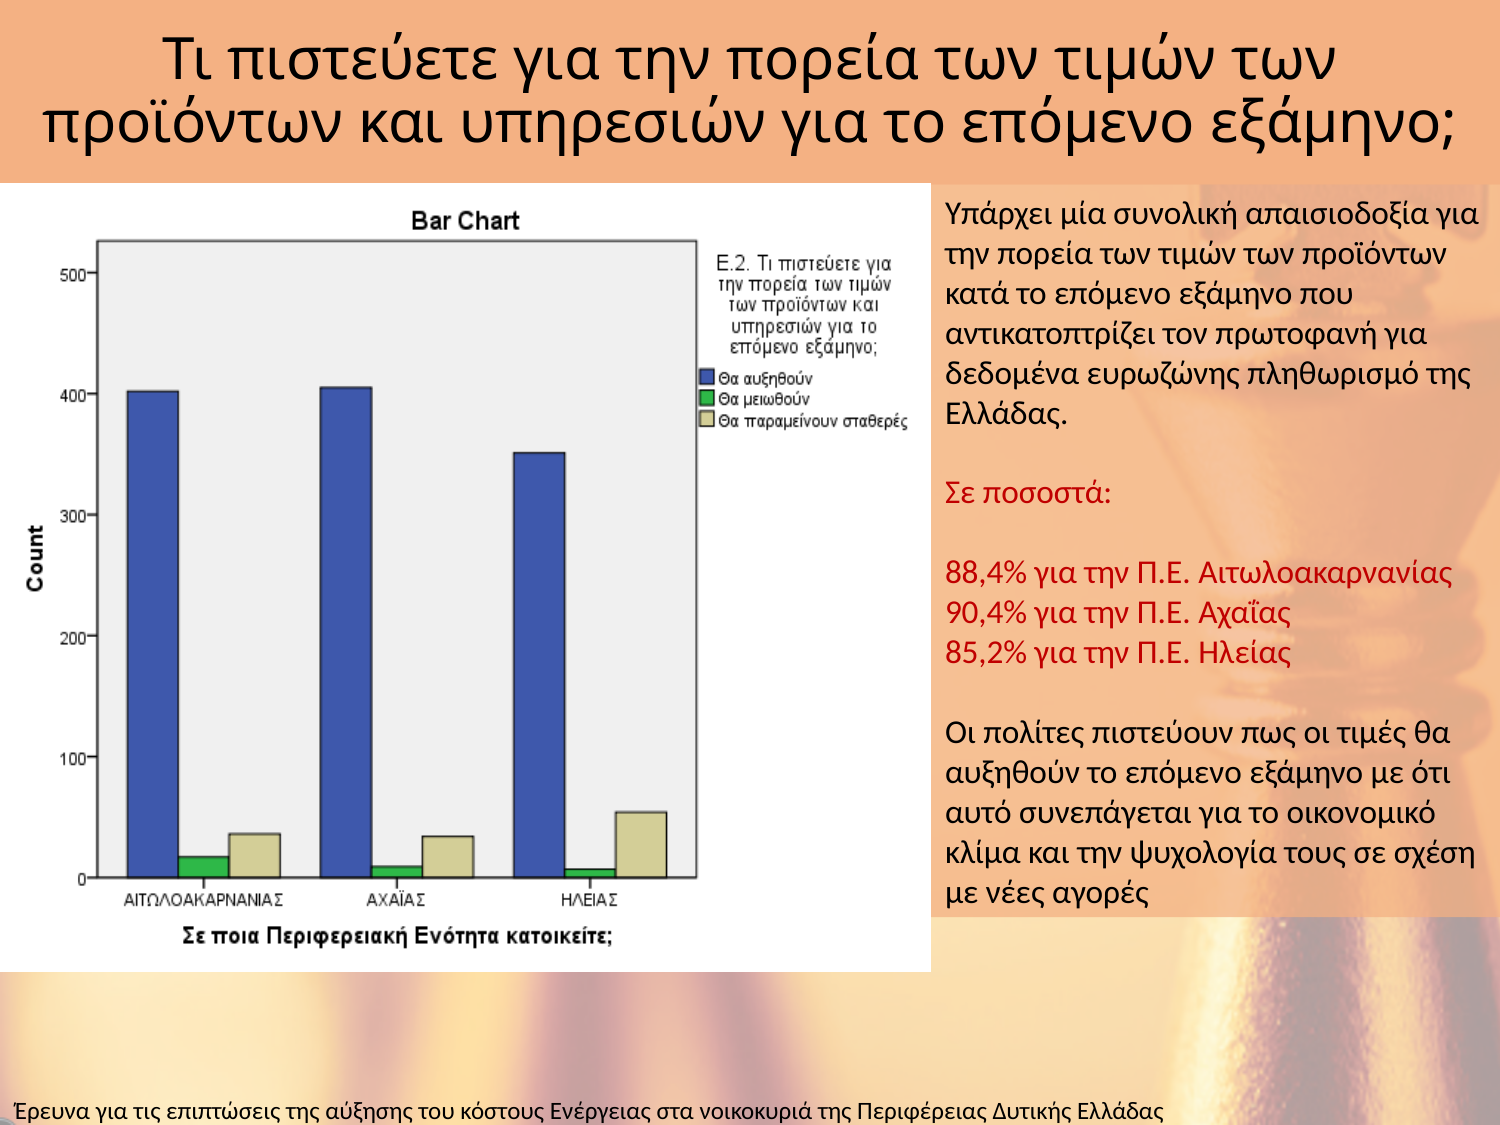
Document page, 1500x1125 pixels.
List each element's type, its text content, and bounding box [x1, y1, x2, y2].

picture [0, 183, 931, 972]
text_box Έρευνα για τις επιπτώσεις της αύξησης του κόστους Ενέργειας στα νοικοκυριά της Περιφέρειας Δυτικής Ελλάδας [0, 1087, 1265, 1125]
text_box Υπάρχει μία συνολική απαισιοδοξία για την πορεία των τιμών των προϊόντων κατά το επόμενο εξάμηνο που αντικατοπτρίζει τον πρωτοφανή για δεδομένα ευρωζώνης πληθωρισμό της Ελλάδας. Σε ποσοστά: 88,4% για την Π.Ε. Αιτωλοακαρνανίας 90,4% για την Π.Ε. Αχαΐας 85,2% για την Π.Ε. Ηλείας Οι πολίτες πιστεύουν πως οι τιμές θα αυξηθούν το επόμενο εξάμηνο με ότι αυτό συνεπάγεται για το οικονομικό κλίμα και την ψυχολογία τους σε σχέση με νέες αγορές [931, 183, 1500, 918]
title Τι πιστεύετε για την πορεία των τιμών των προϊόντων και υπηρεσιών για το επόμενο εξάμηνο; [0, 0, 1500, 183]
